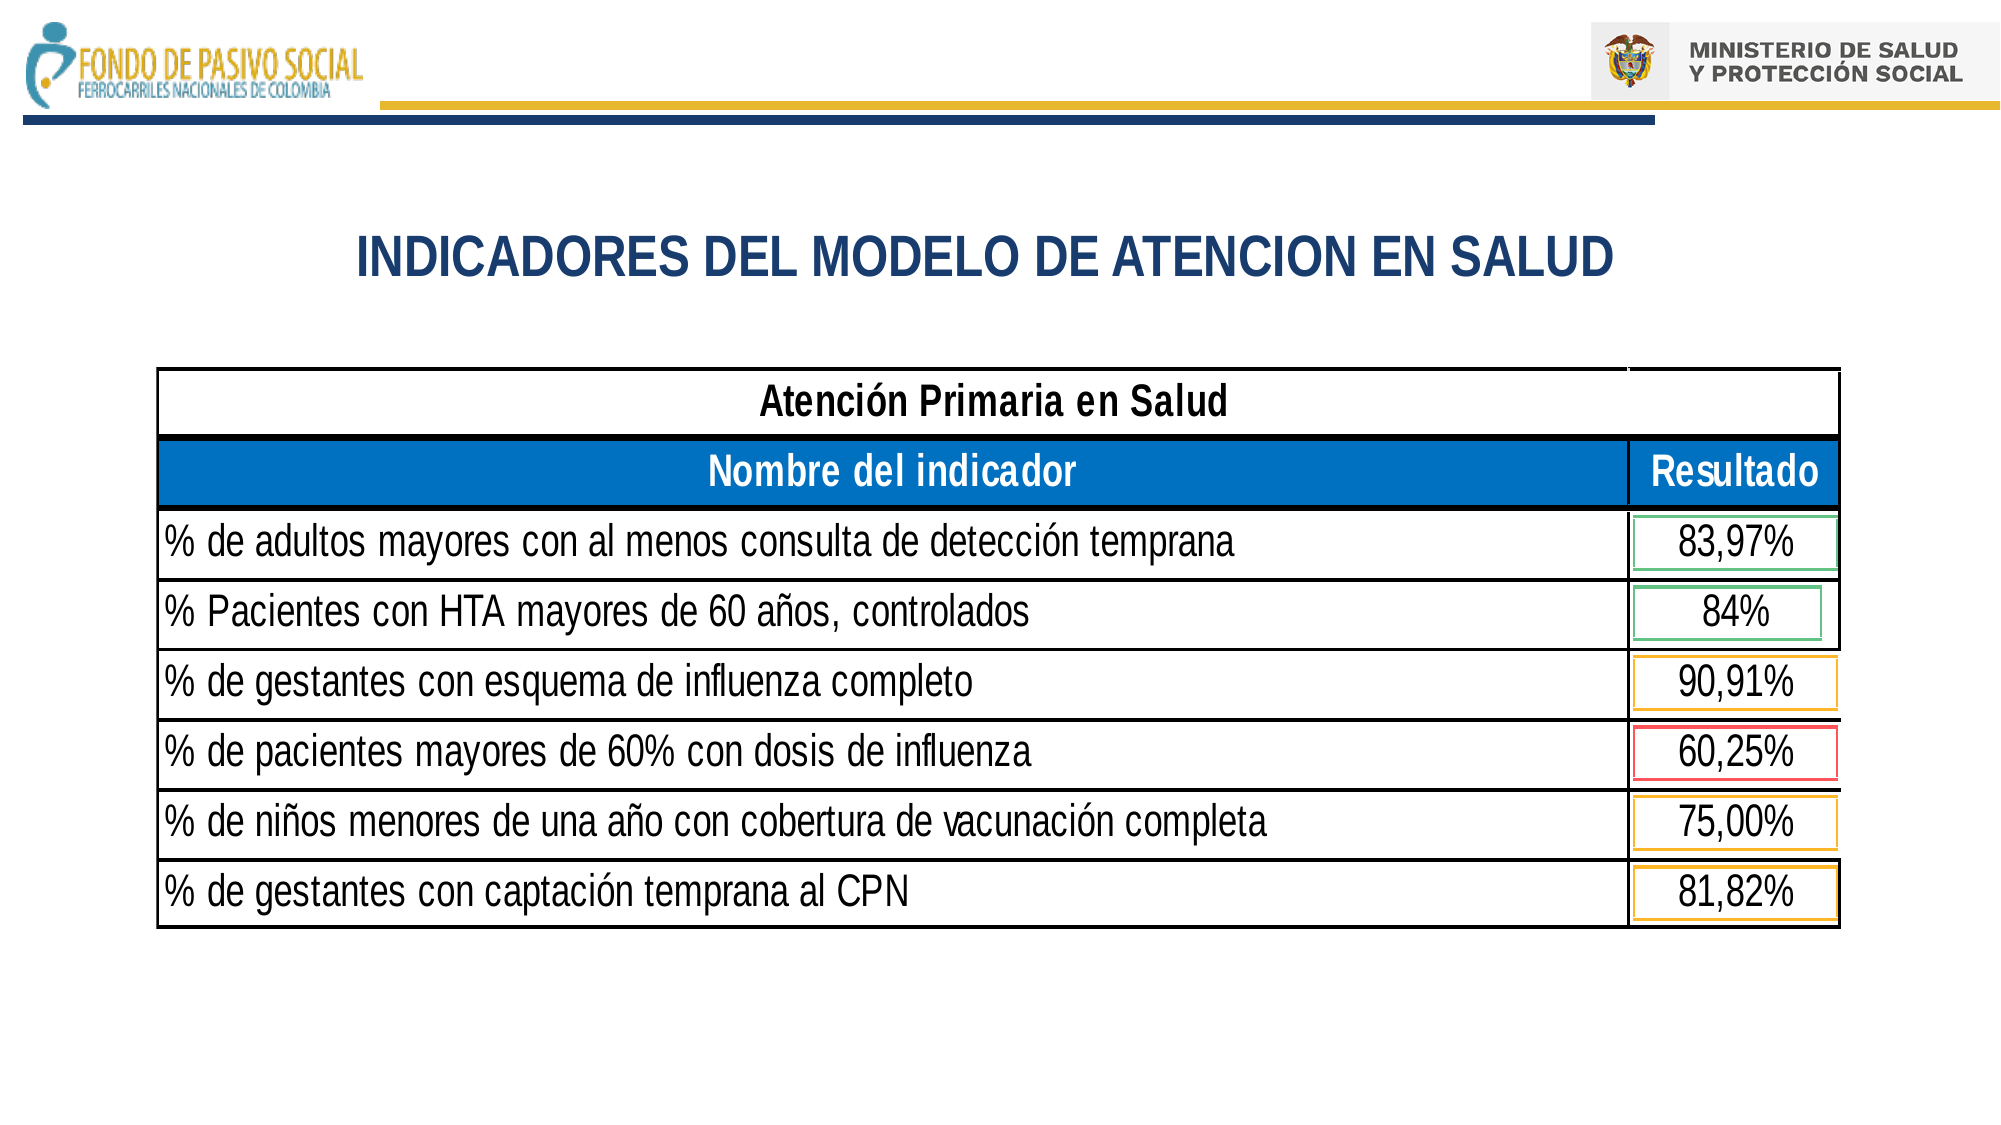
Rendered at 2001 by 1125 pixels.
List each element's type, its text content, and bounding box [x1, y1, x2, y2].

picture [1591, 22, 2000, 100]
picture [26, 22, 363, 109]
text_box INDICADORES DEL MODELO DE ATENCION EN SALUD [341, 210, 1800, 296]
picture [156, 367, 1844, 932]
